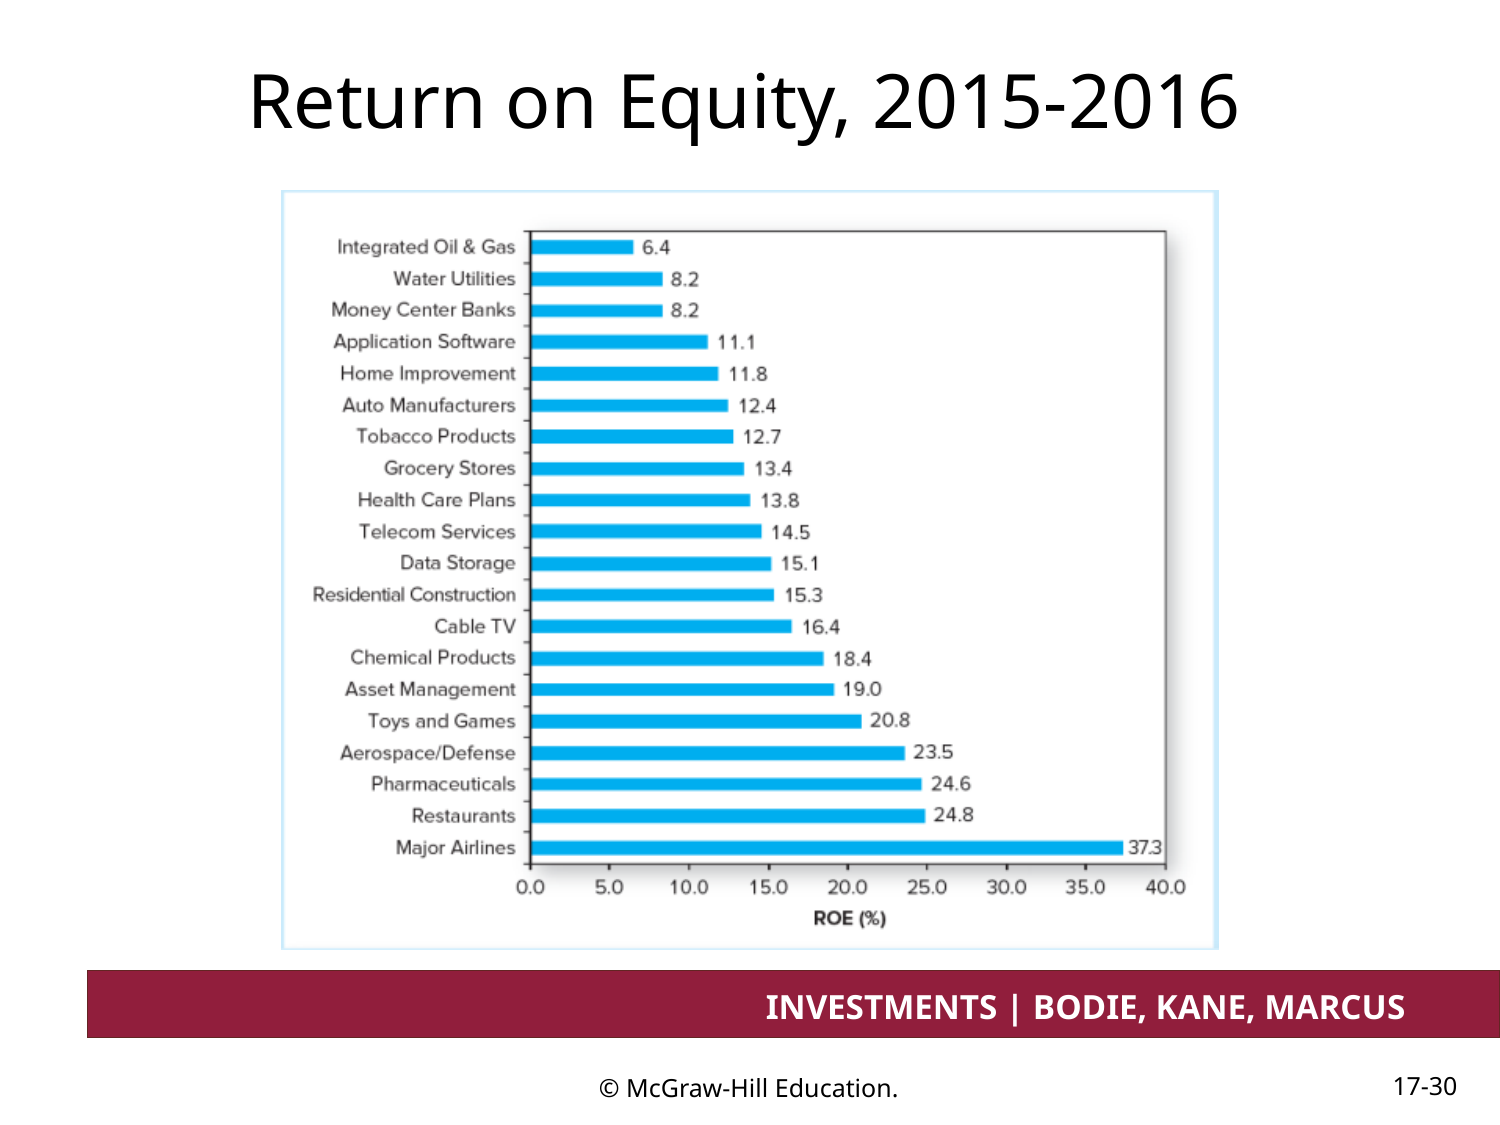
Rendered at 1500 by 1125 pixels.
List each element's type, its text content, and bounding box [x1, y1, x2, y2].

picture [281, 190, 1219, 951]
title Return on Equity, 2015-2016 [25, 33, 1463, 164]
